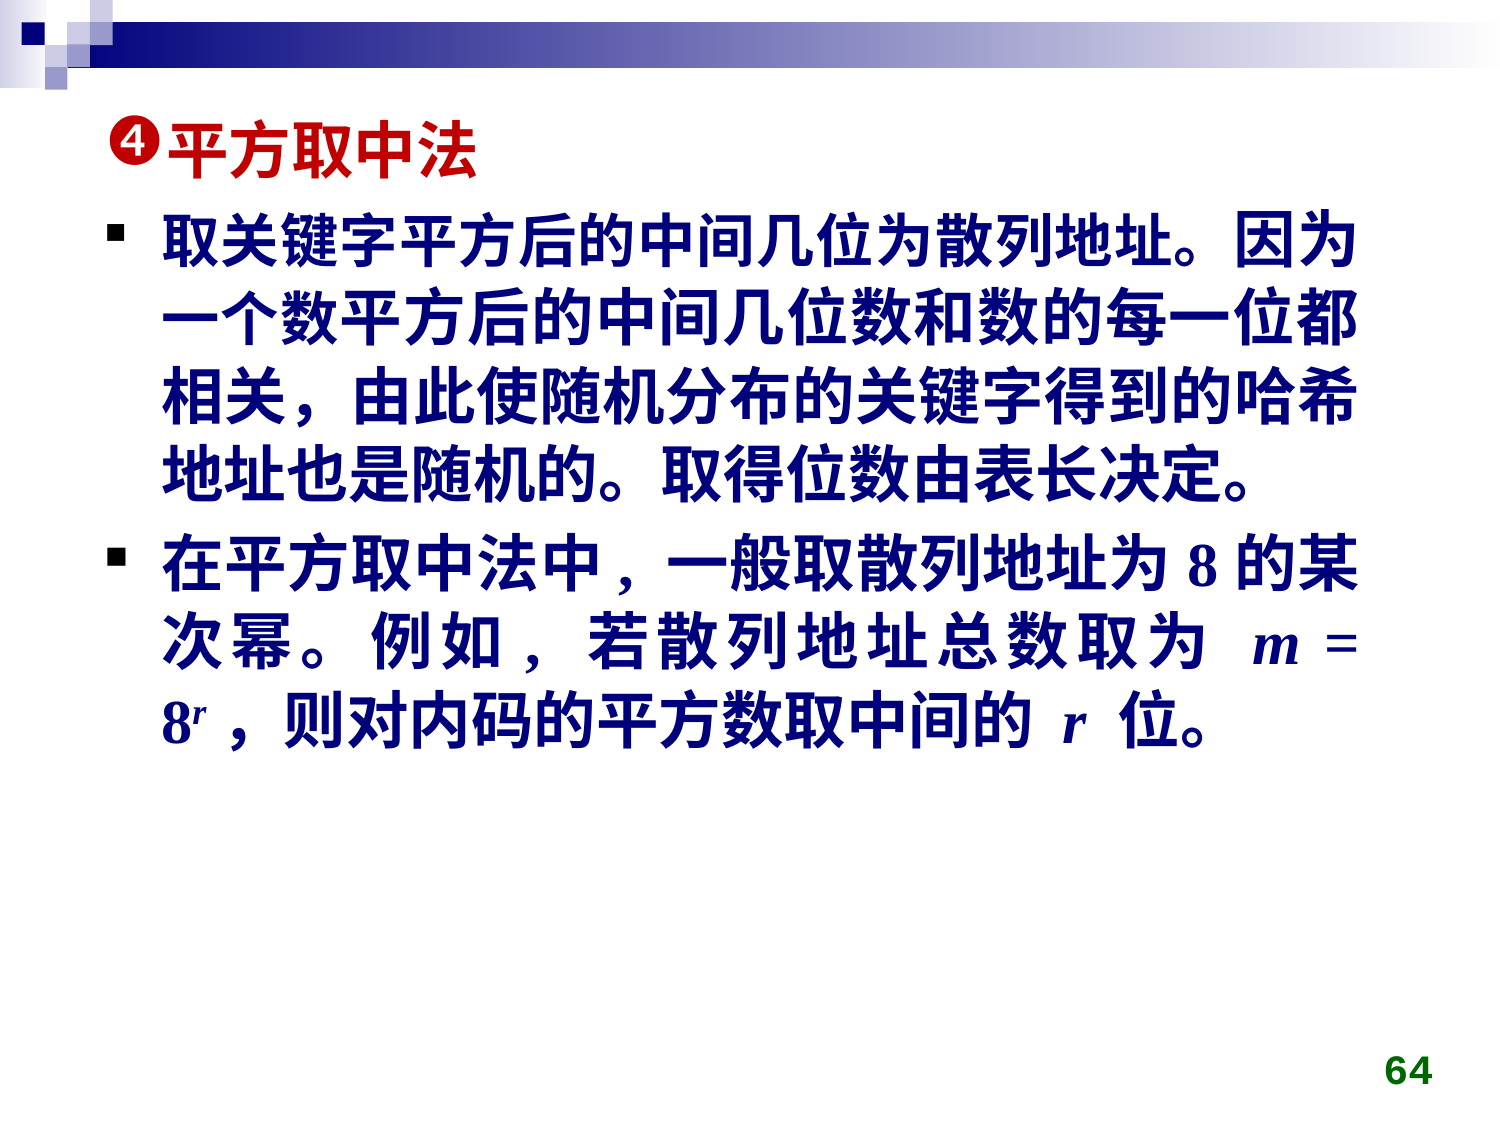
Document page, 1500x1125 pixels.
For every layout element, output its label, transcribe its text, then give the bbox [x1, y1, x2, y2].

slide_number 64 [1098, 1025, 1449, 1100]
list 平方取中法 取关键字平方后的中间几位为散列地址。因为一个数平方后的中间几位数和数的每一位都相关，由此使随机分布的关键字得到的哈希地址也是随机的。取得位数由表长决定。 在平方取中法中, 一般取散列地址为8的某次幂。例如, 若散列地址总数取为 m = 8r，则对内码的平方数取中间的 r 位。 [89, 100, 1375, 1036]
